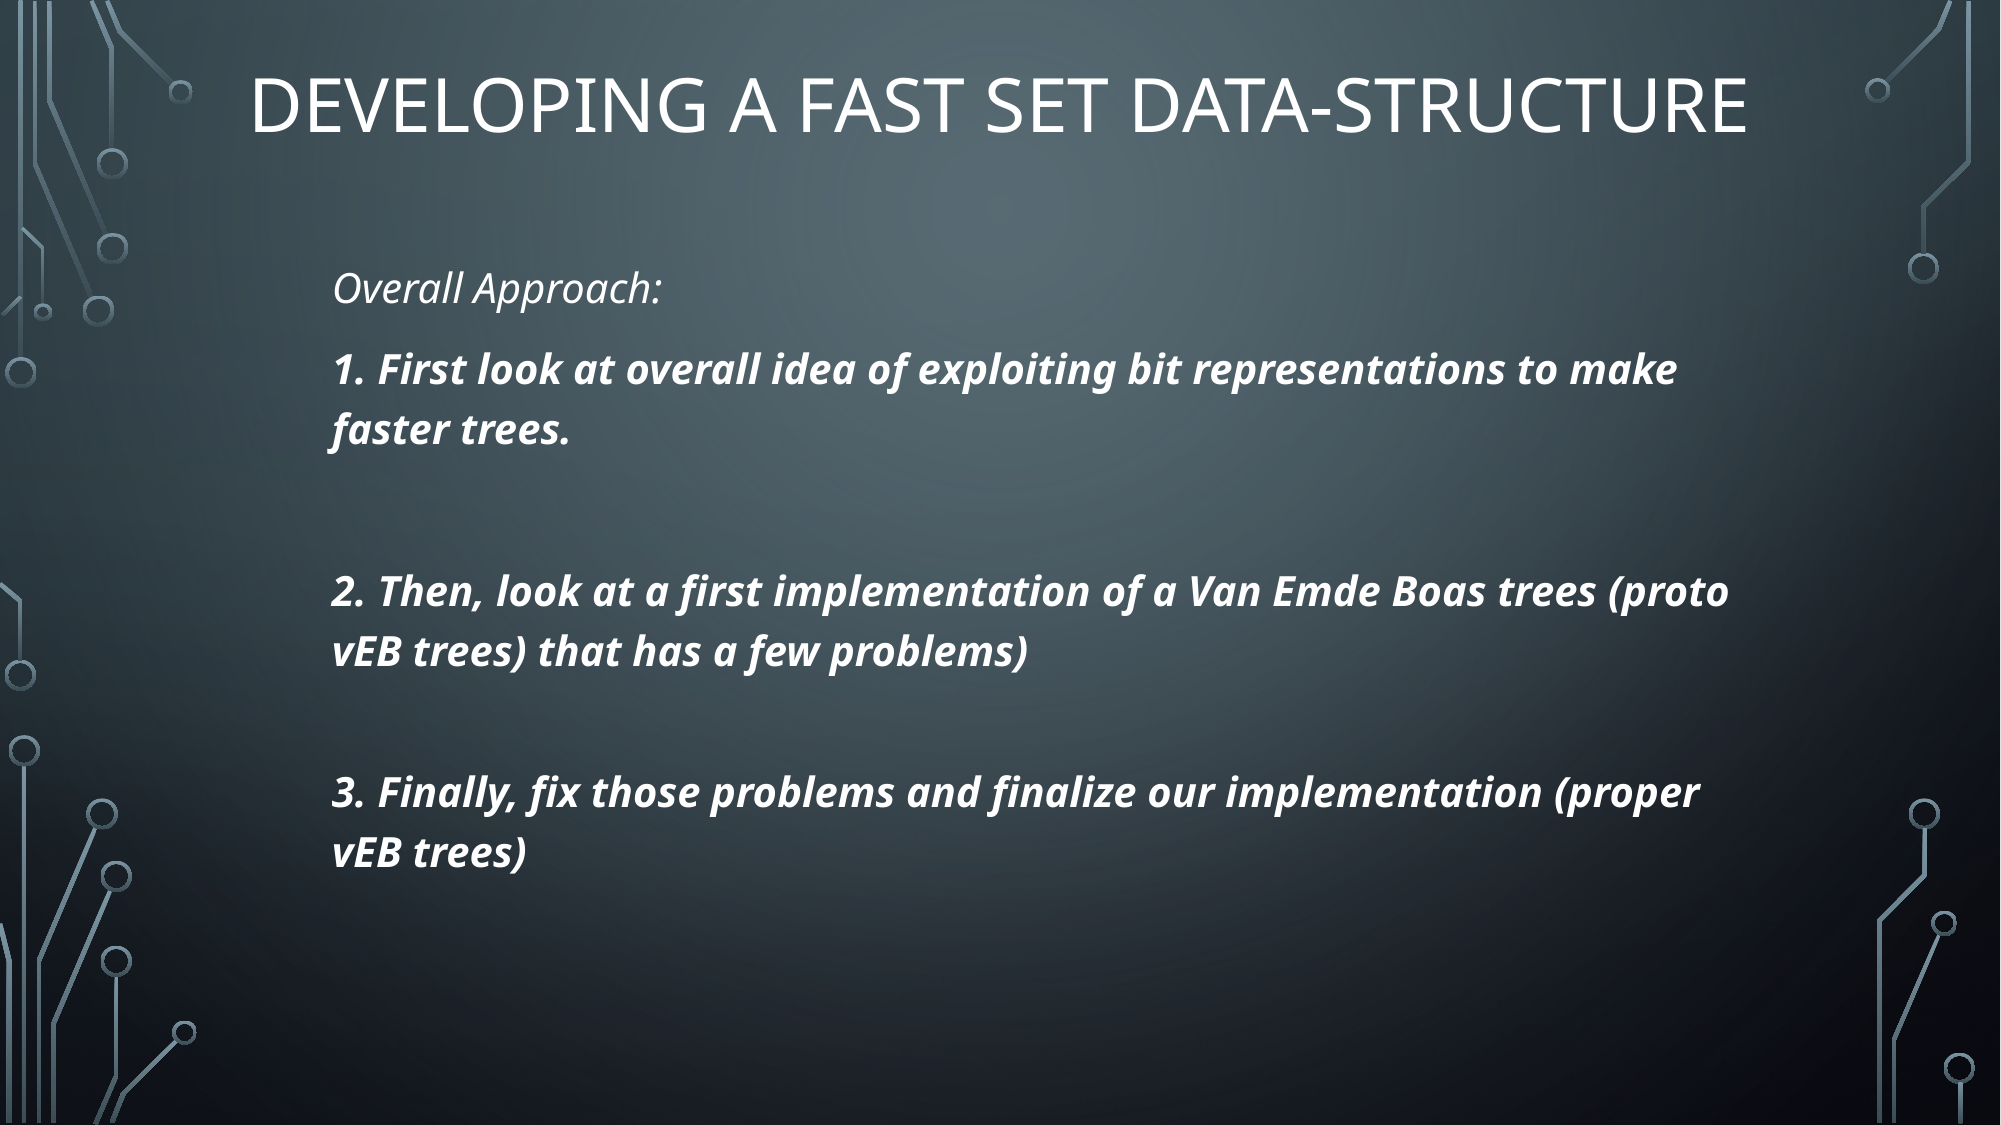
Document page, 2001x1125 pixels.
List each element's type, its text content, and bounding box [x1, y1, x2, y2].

text_box Overall Approach: 1. First look at overall idea of exploiting bit representations to make faster trees. 2. Then, look at a first implementation of a Van Emde Boas trees (proto vEB trees) that has a few problems) 3. Finally, fix those problems and finalize our implementation (proper vEB trees) [316, 244, 1754, 997]
title Developing a Fast Set Data-Structure [187, 37, 1813, 179]
